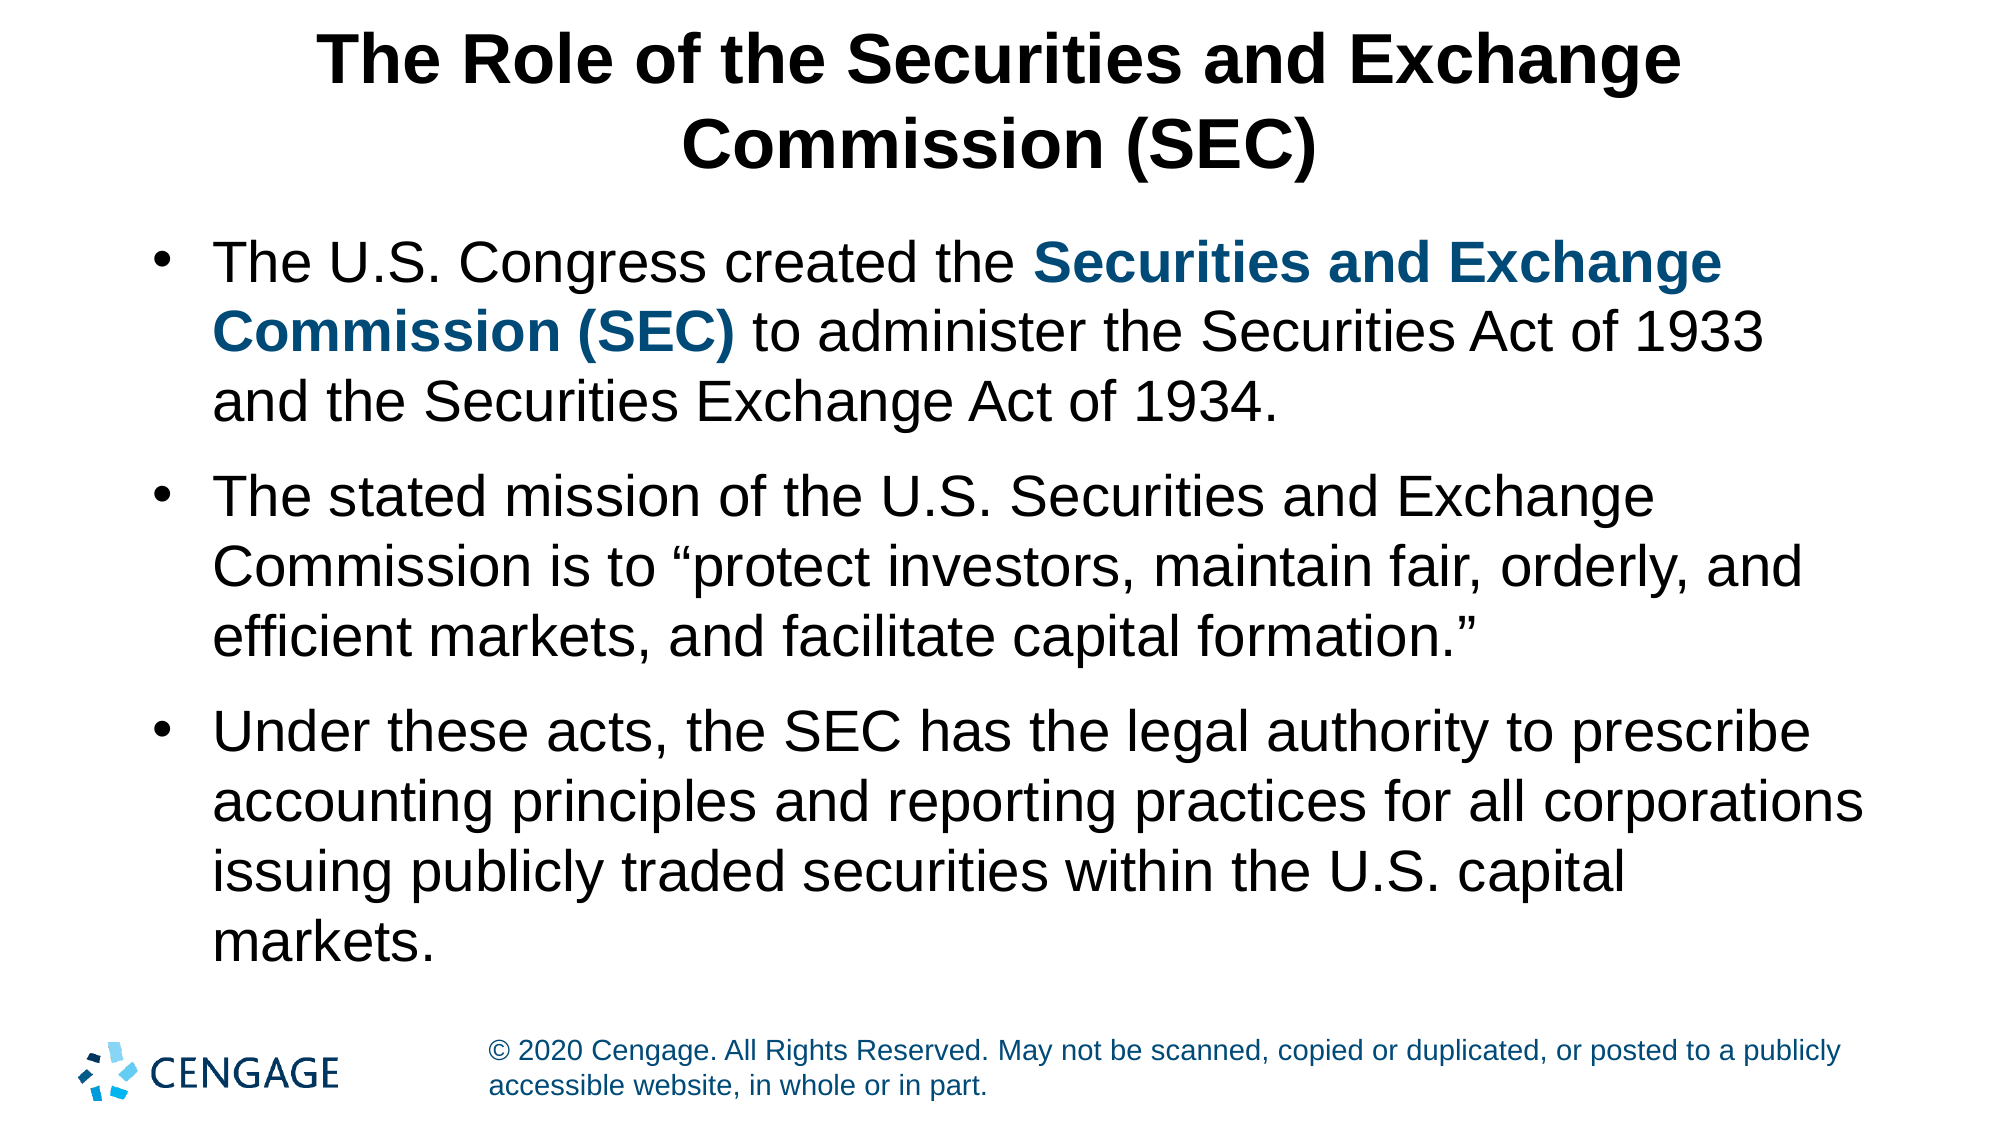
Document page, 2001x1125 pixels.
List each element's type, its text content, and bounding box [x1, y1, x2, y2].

picture [78, 1042, 338, 1101]
list The U.S. Congress created the Securities and Exchange Commission (SEC) to administer the Securities Act of 1933 and the Securities Exchange Act of 1934. The stated mission of the U.S. Securities and Exchange Commission is to “protect investors, maintain fair, orderly, and efficient markets, and facilitate capital formation.” Under these acts, the SEC has the legal authority to prescribe accounting principles and reporting practices for all corporations issuing publicly traded securities within the U.S. capital markets. [137, 216, 1884, 984]
title The Role of the Securities and Exchange Commission (SEC) [137, 22, 1863, 173]
